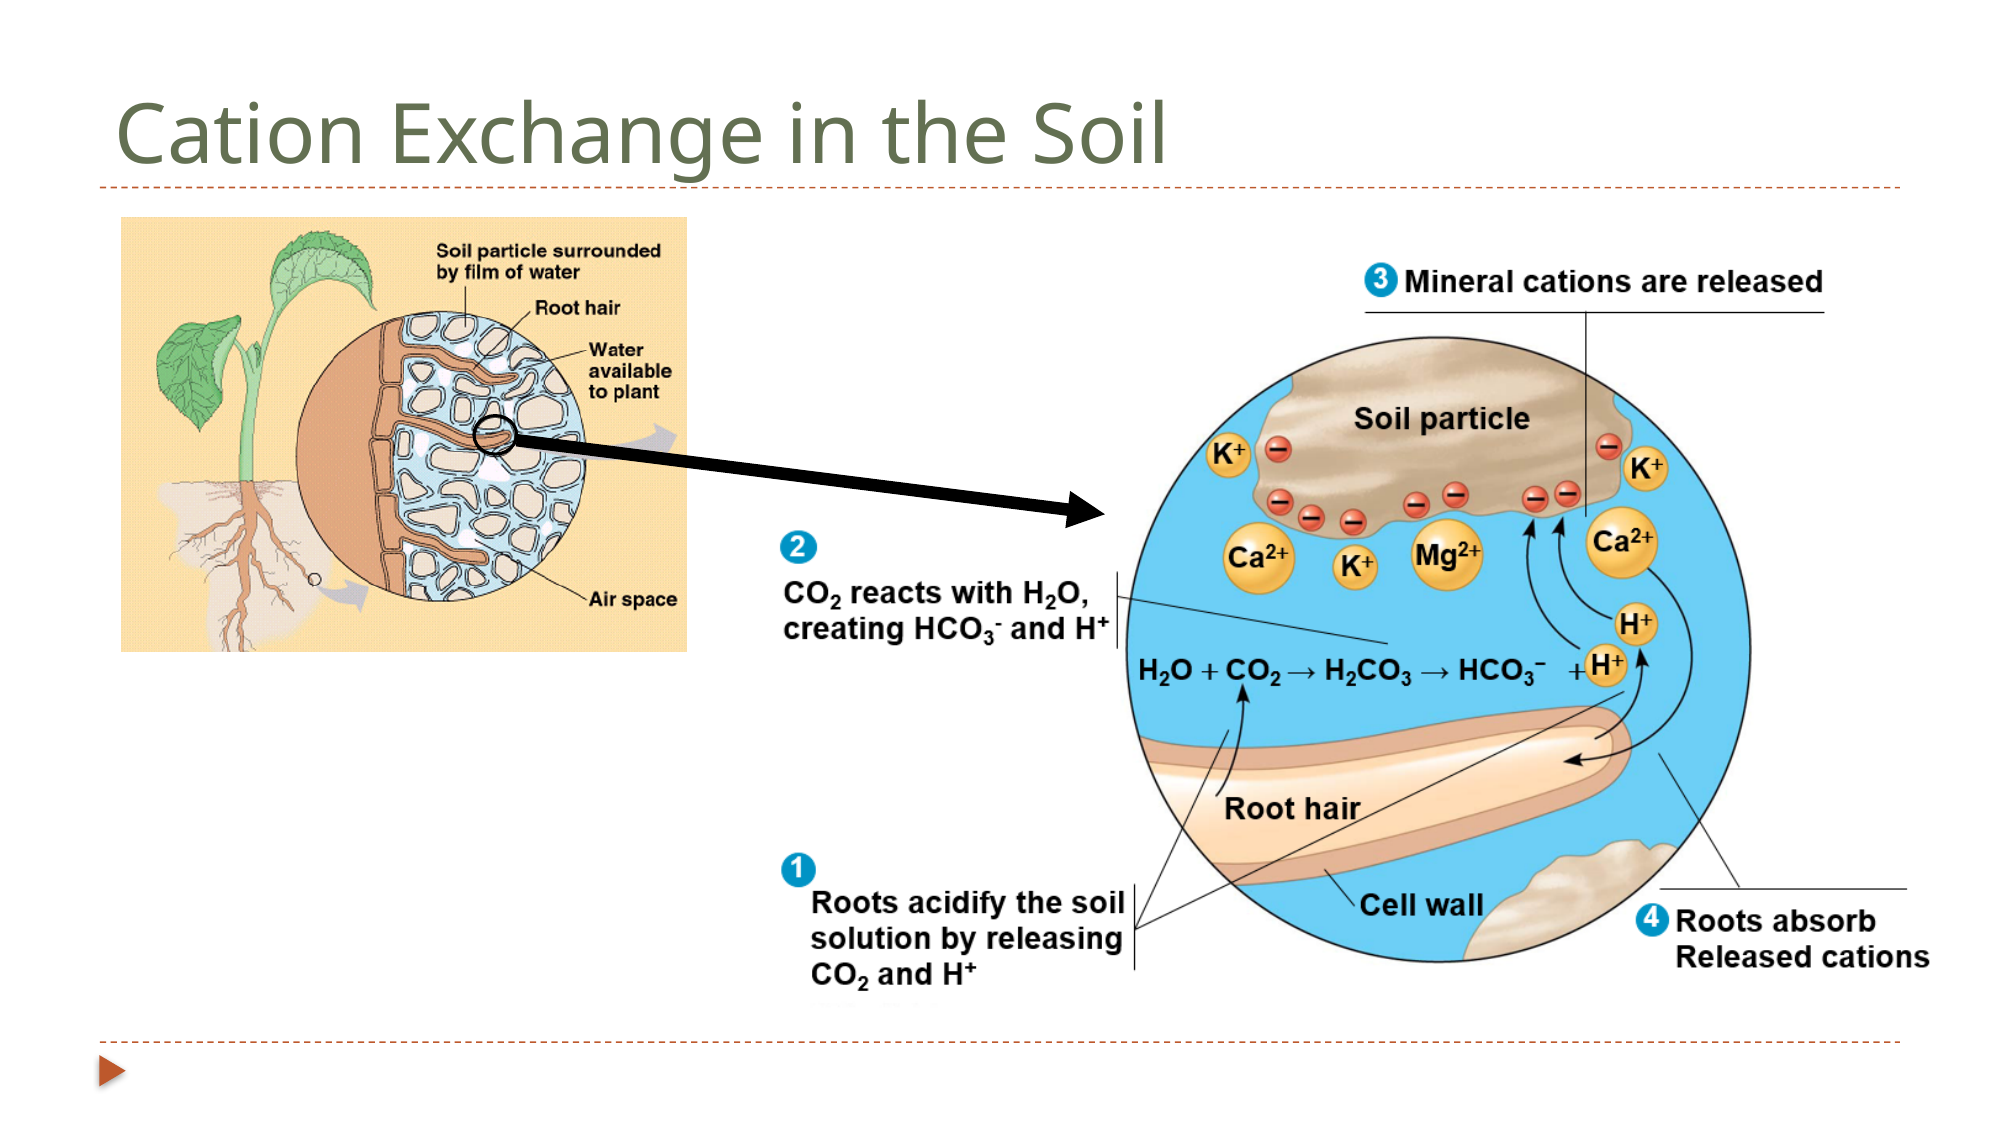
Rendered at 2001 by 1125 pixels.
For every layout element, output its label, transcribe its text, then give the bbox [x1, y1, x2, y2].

picture [774, 254, 1938, 1012]
picture [121, 217, 687, 653]
title Cation Exchange in the Soil [99, 24, 1900, 188]
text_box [516, 439, 1106, 515]
